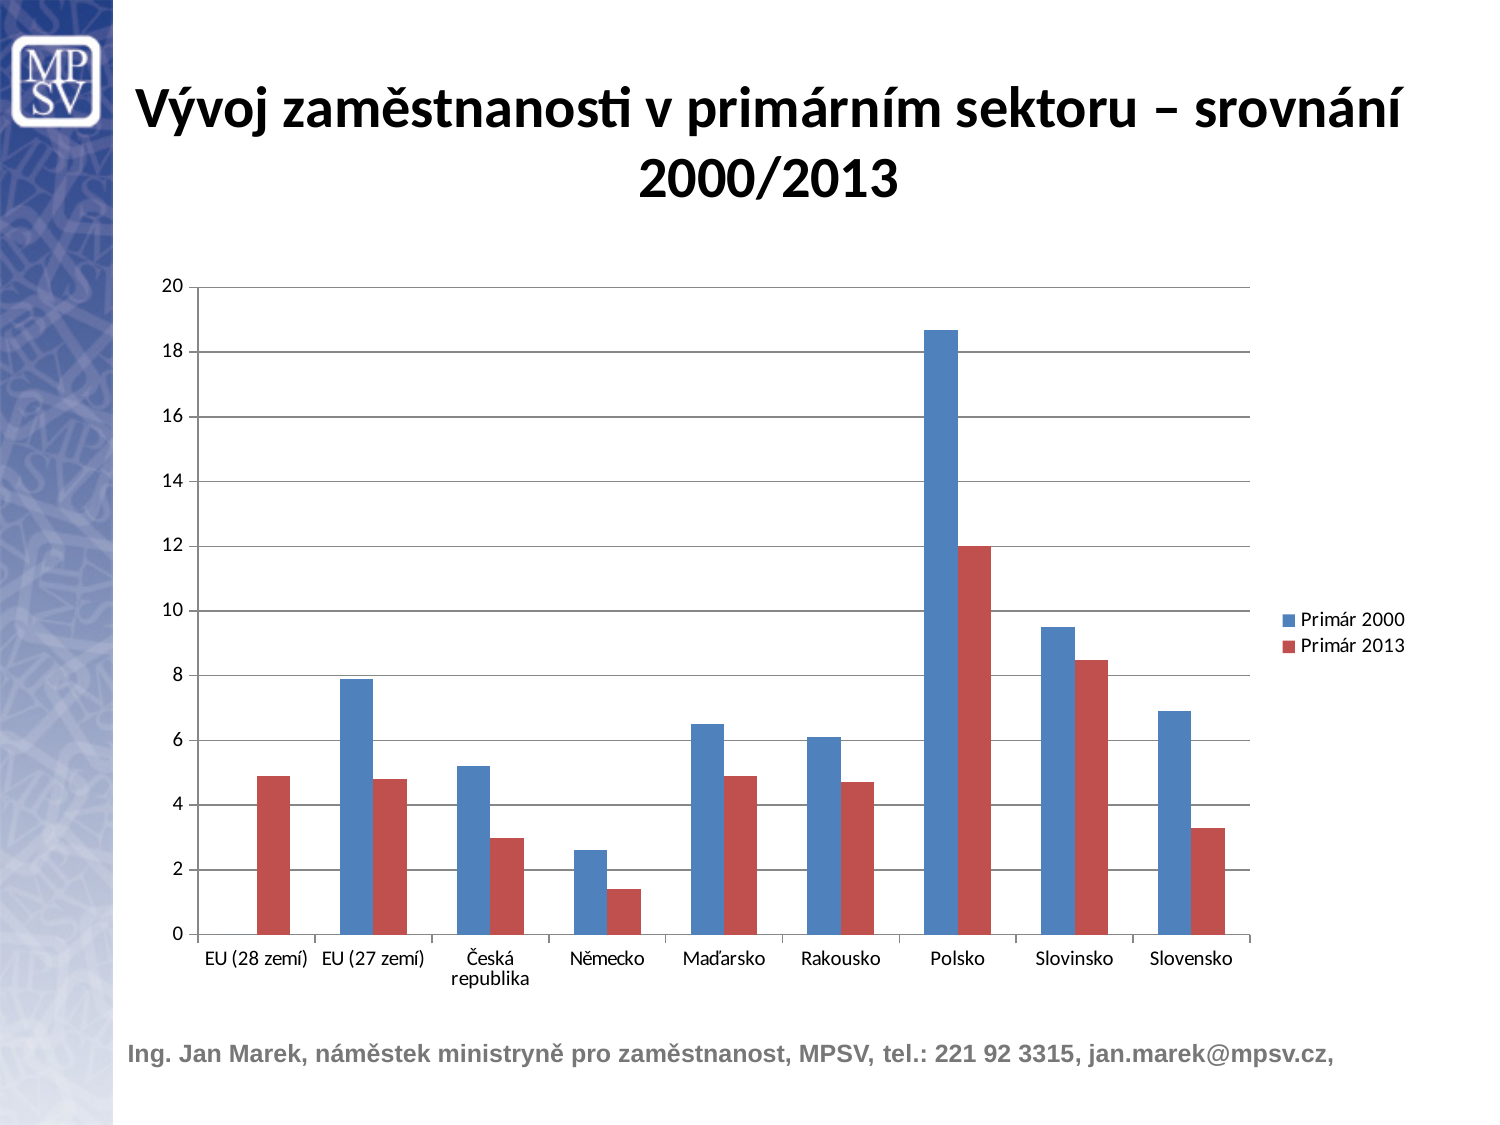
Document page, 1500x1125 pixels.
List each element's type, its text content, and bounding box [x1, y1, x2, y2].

footer Ing. Jan Marek, náměstek ministryně pro zaměstnanost, MPSV, tel.: 221 92 3315, jan.marek@mpsv.cz, [116, 1011, 1412, 1094]
title Vývoj zaměstnanosti v primárním sektoru – srovnání 2000/2013 [116, 45, 1425, 233]
picture [0, 0, 113, 1125]
chart [135, 262, 1426, 1006]
